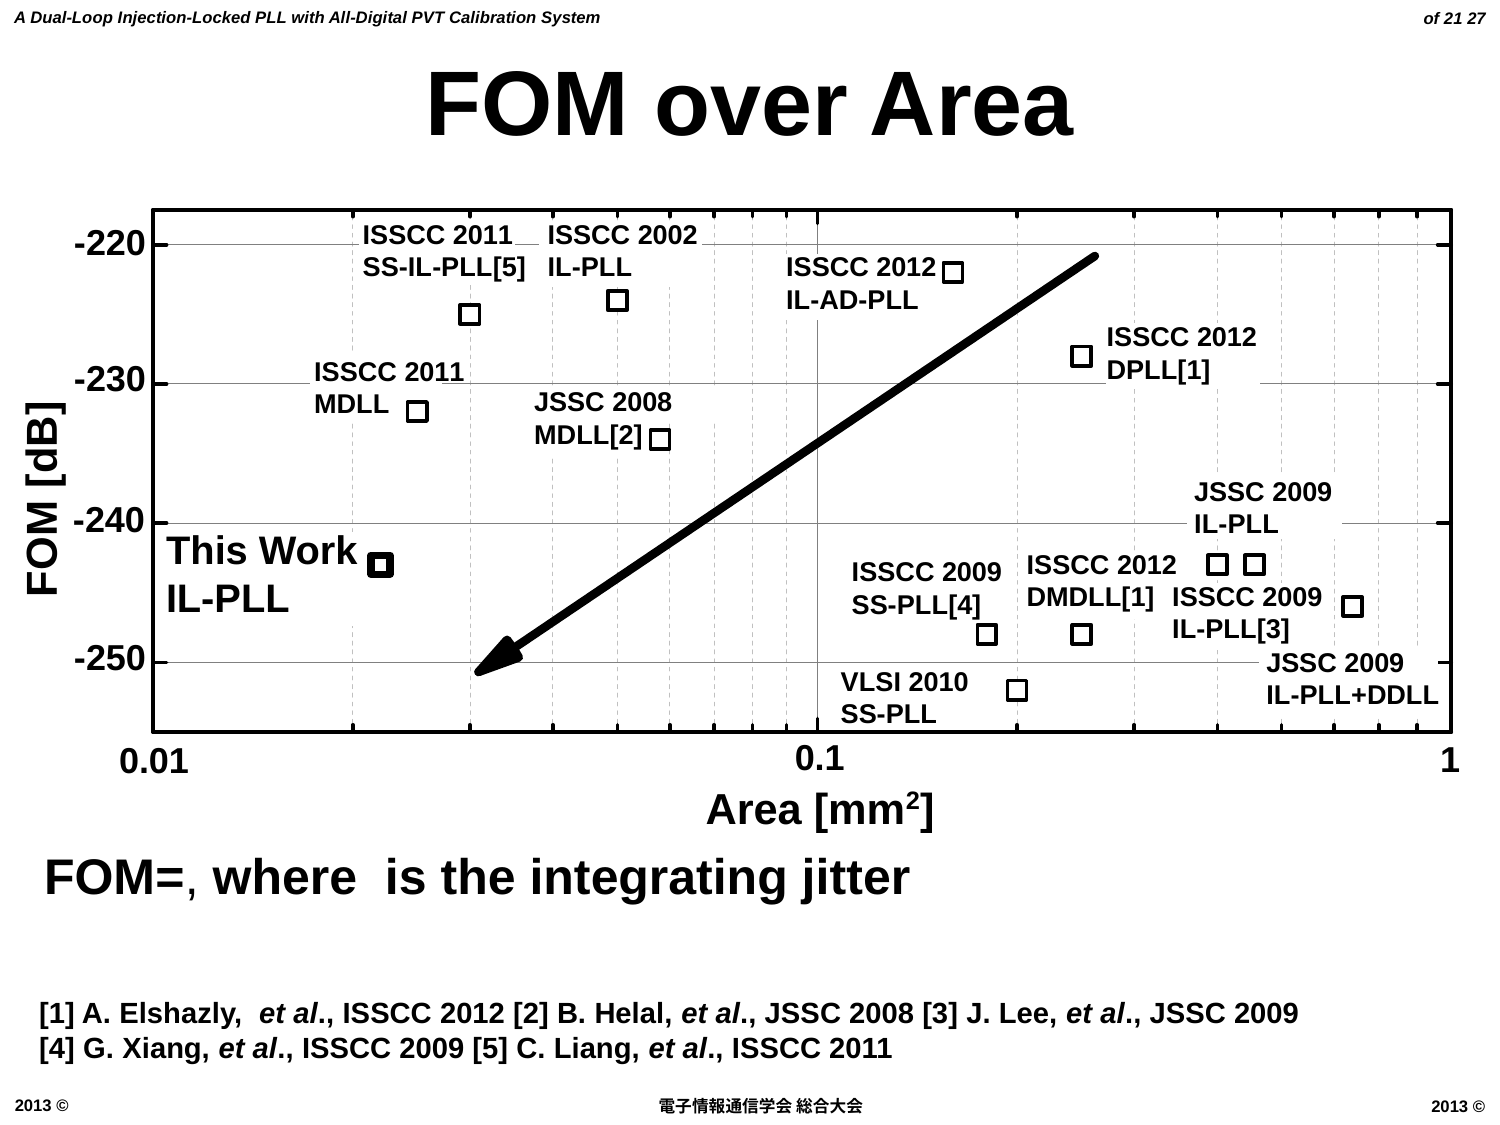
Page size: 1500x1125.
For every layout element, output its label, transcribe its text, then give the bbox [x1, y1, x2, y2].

text_box [1] A. Elshazly, et al., ISSCC 2012 [2] B. Helal, et al., JSSC 2008 [3] J. Lee, et al., JSSC 2009 [4] G. Xiang, et al., ISSCC 2009 [5] C. Liang, et al., ISSCC 2011 [24, 987, 1315, 1073]
picture [19, 207, 1461, 841]
title FOM over Area [0, 35, 1500, 161]
